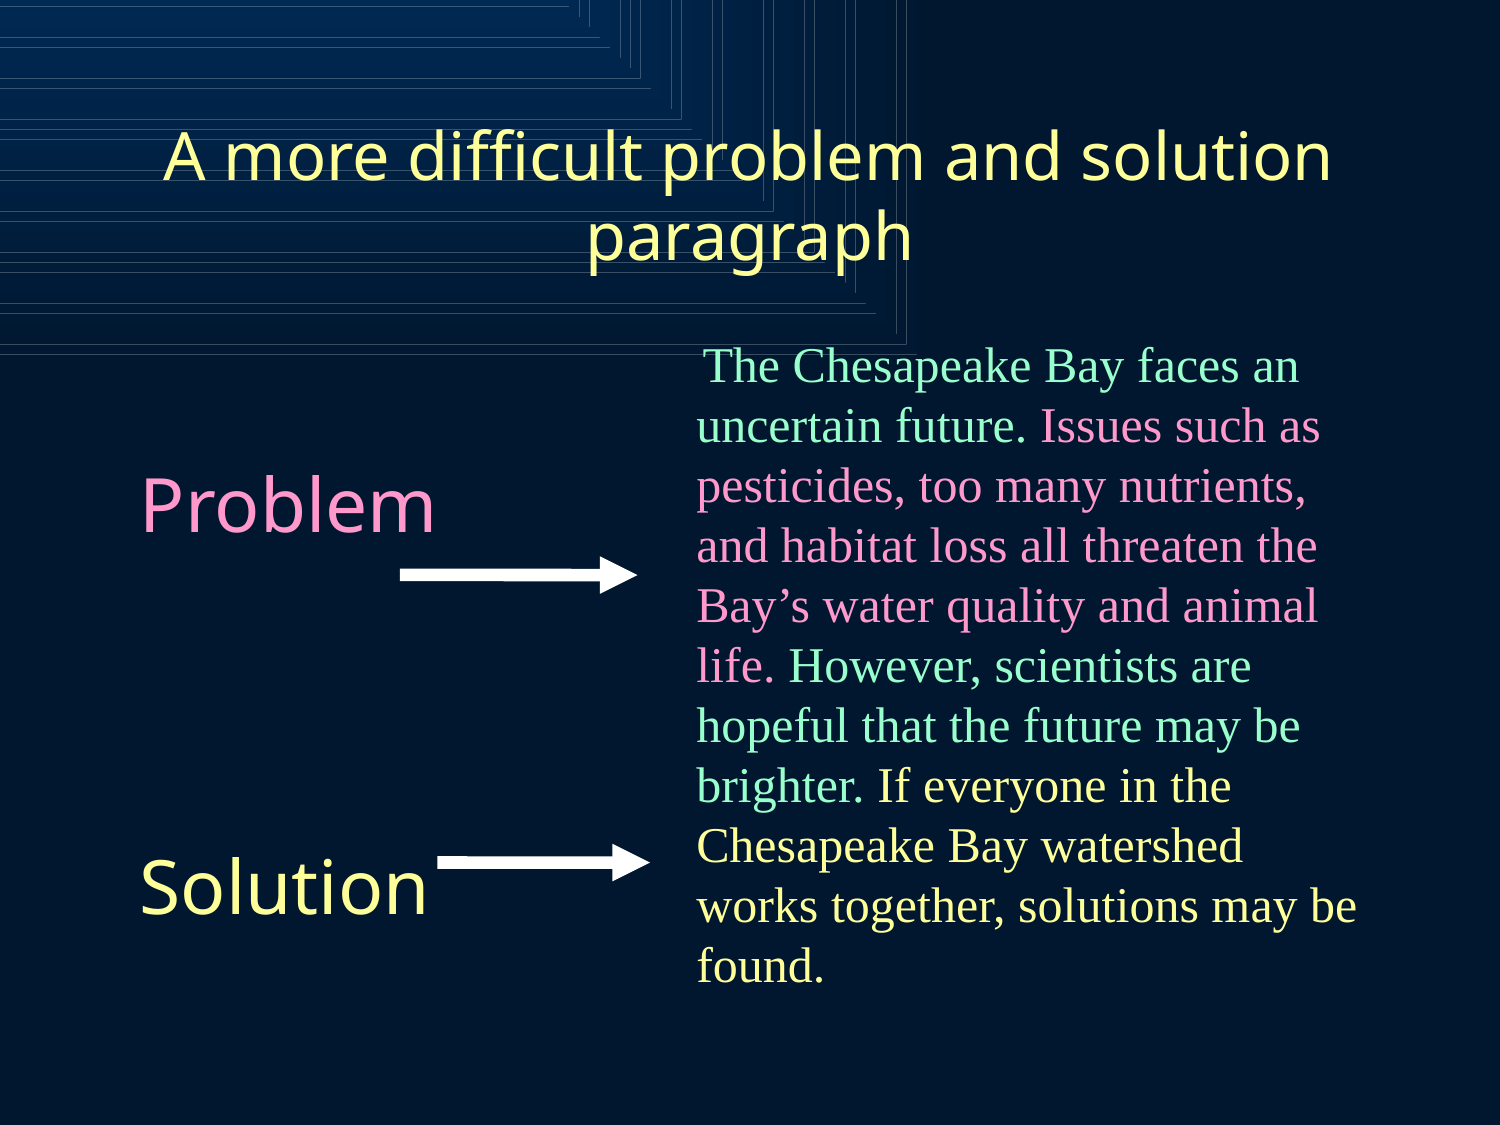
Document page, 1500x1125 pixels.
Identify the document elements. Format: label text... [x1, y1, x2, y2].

list The Chesapeake Bay faces an uncertain future. Issues such as pesticides, too many nutrients, and habitat loss all threaten the Bay’s water quality and animal life. However, scientists are hopeful that the future may be brighter. If everyone in the Chesapeake Bay watershed works together, solutions may be found. [624, 324, 1388, 1001]
text_box [399, 568, 638, 582]
text_box Problem Solution [125, 450, 463, 938]
text_box [437, 856, 650, 869]
title A more difficult problem and solution paragraph [112, 99, 1388, 288]
